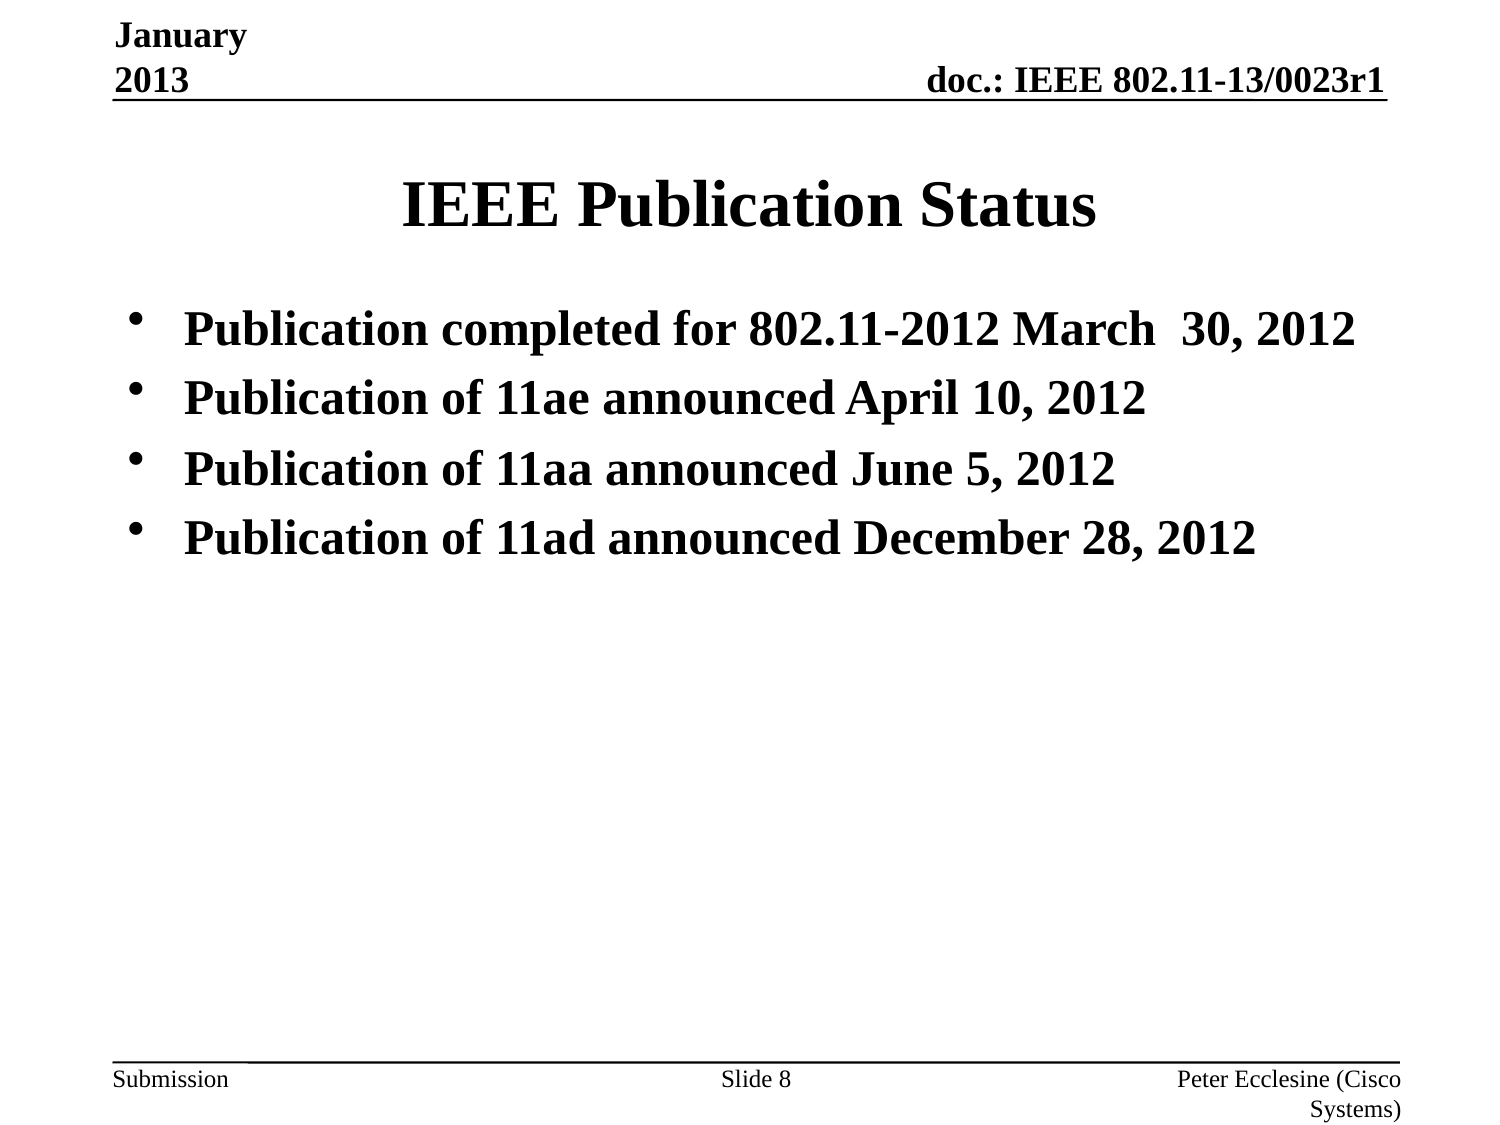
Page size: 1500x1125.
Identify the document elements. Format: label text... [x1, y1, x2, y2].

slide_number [114, 54, 274, 101]
list Publication completed for 802.11-2012 March 30, 2012 Publication of 11ae announced April 10, 2012 Publication of 11aa announced June 5, 2012 Publication of 11ad announced December 28, 2012 [112, 287, 1388, 1051]
title IEEE Publication Status [112, 112, 1388, 287]
slide_number Slide 8 [720, 1061, 792, 1093]
footer Peter Ecclesine (Cisco Systems) [1164, 1061, 1402, 1093]
